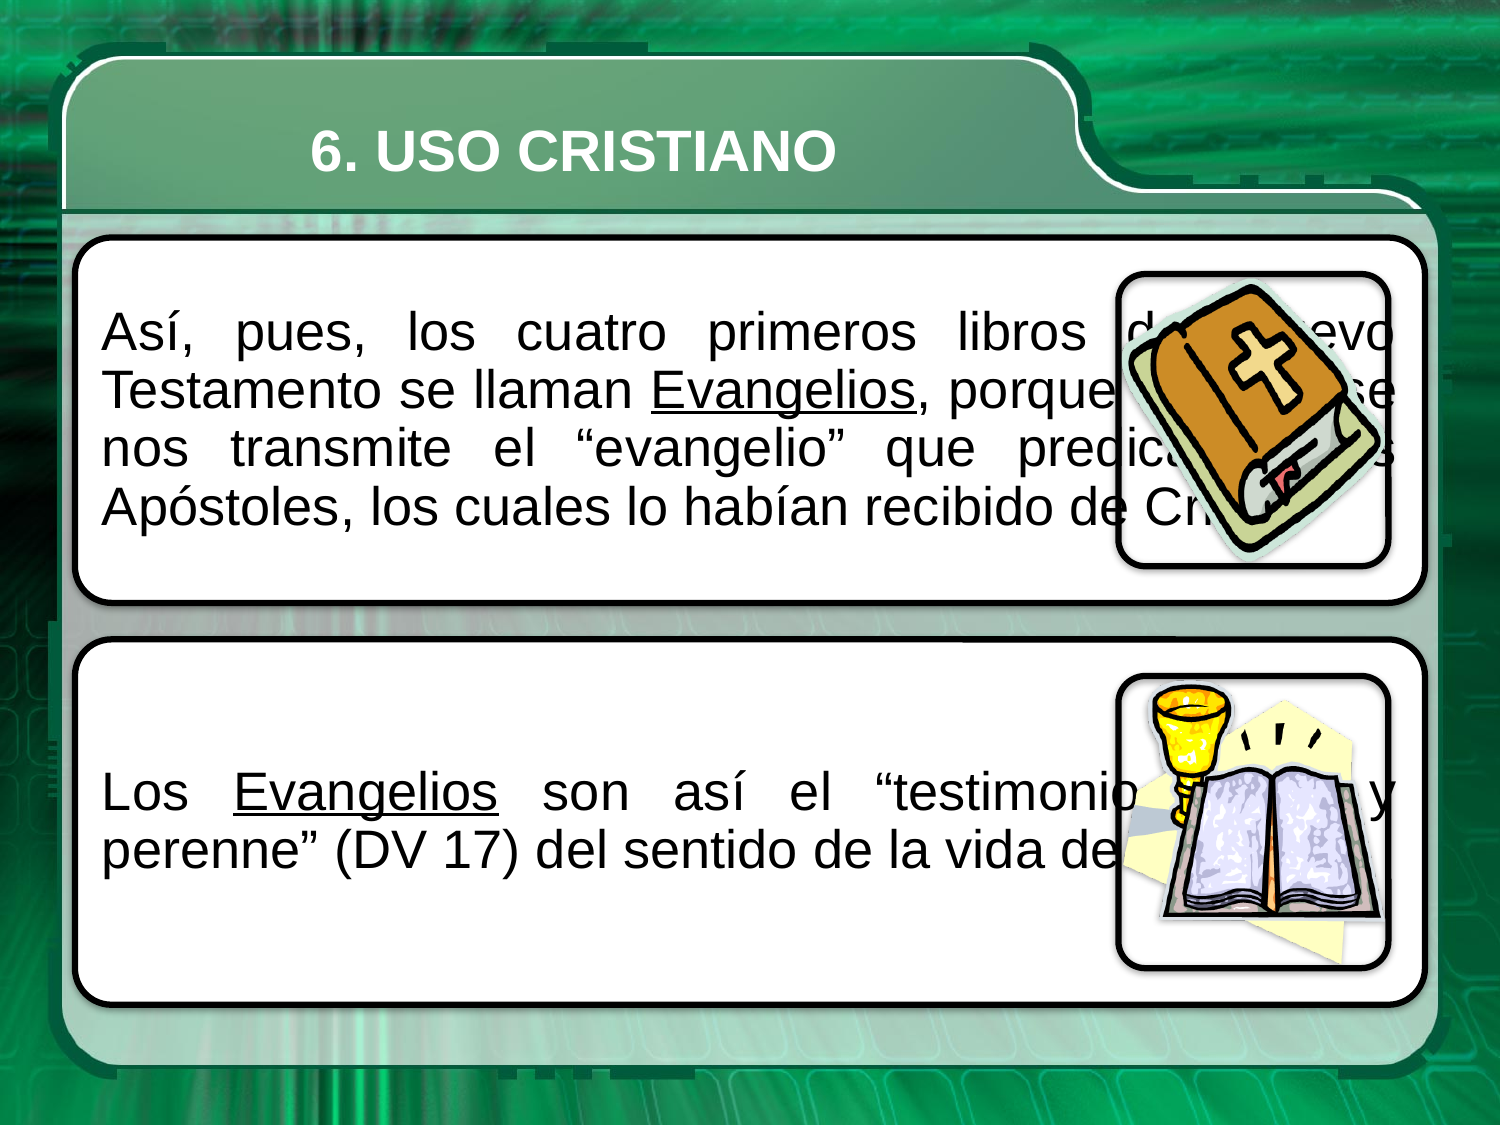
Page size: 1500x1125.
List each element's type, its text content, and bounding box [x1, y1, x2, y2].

text_box 6. USO CRISTIANO [0, 54, 1250, 243]
picture [0, 0, 1500, 1125]
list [74, 237, 1426, 1006]
